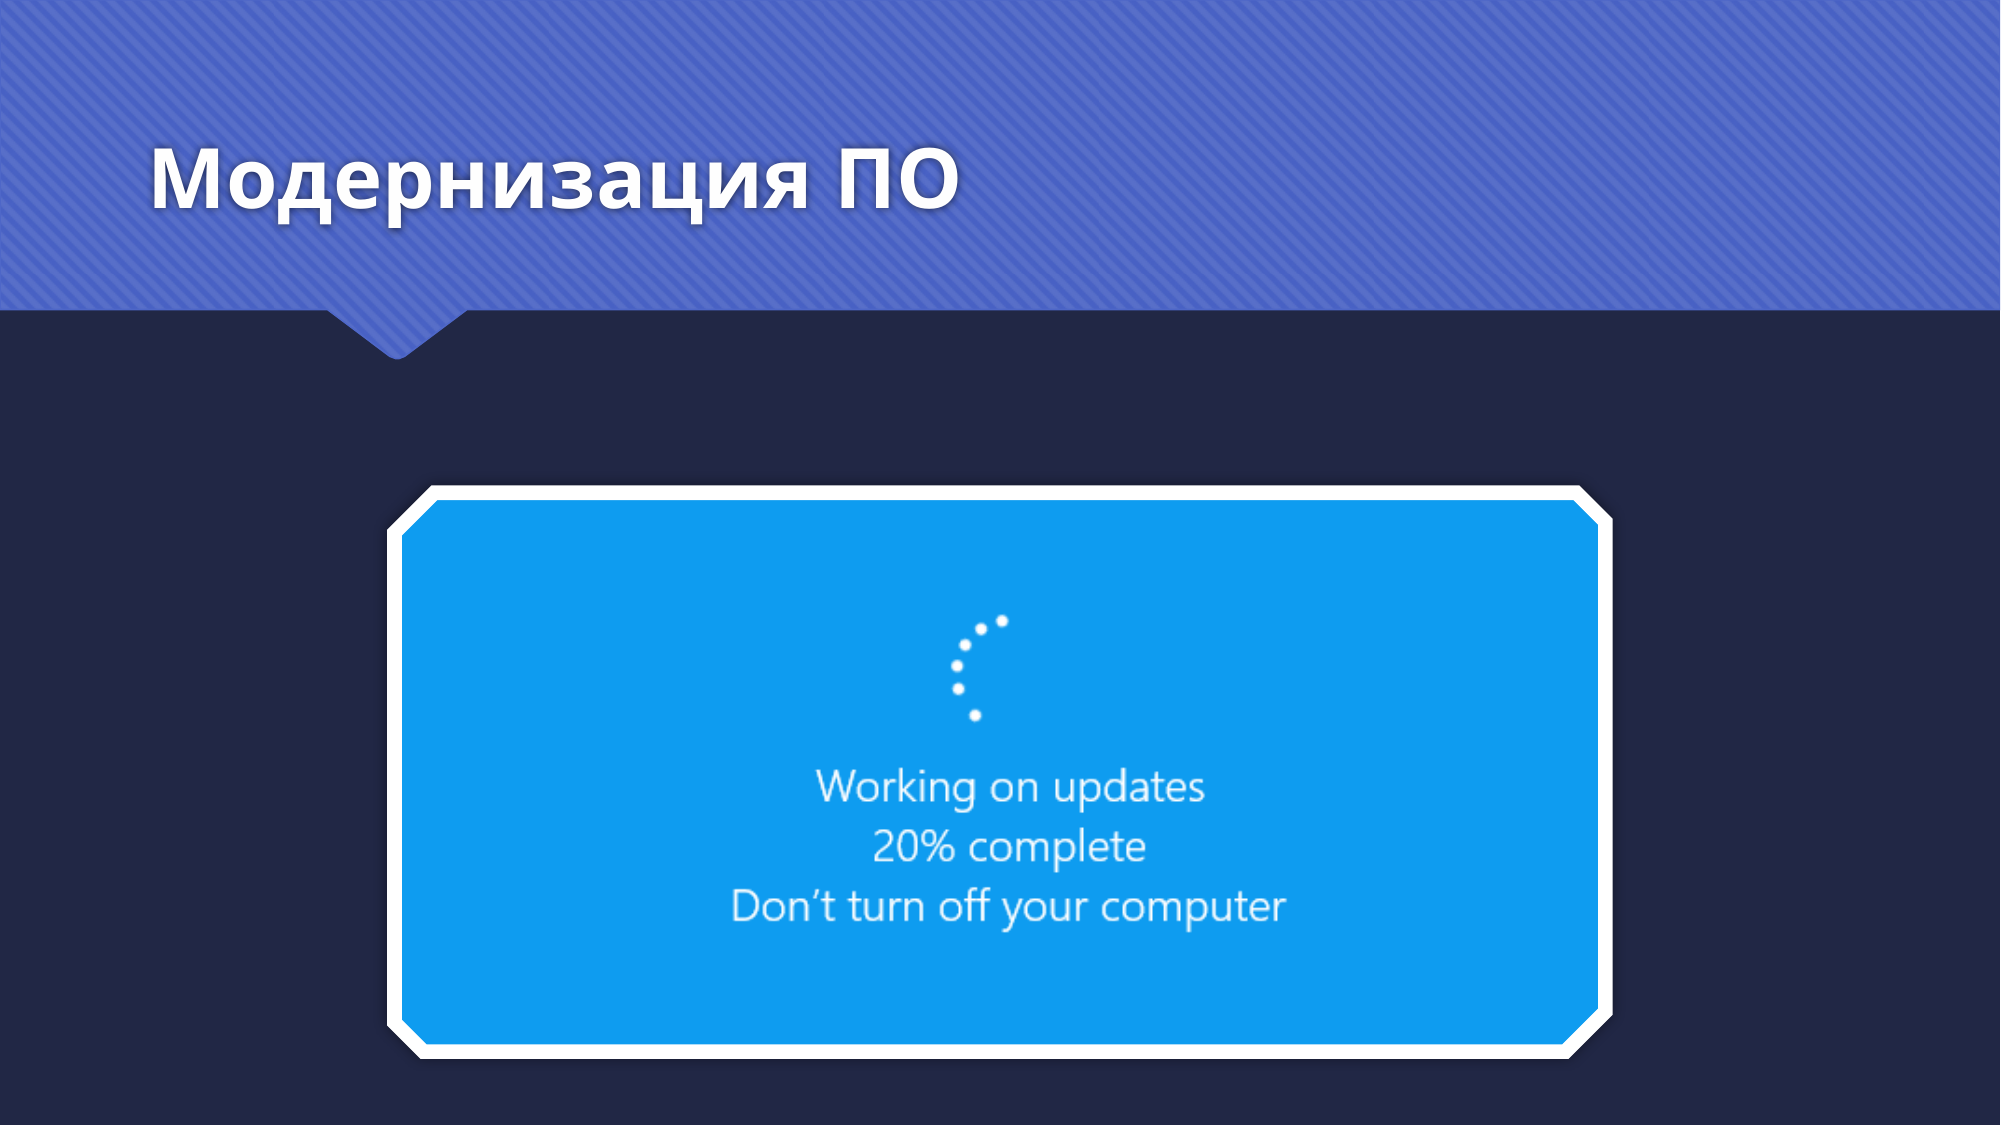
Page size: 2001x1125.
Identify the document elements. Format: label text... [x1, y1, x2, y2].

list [394, 492, 1606, 1052]
title Модернизация ПО [132, 73, 1868, 233]
